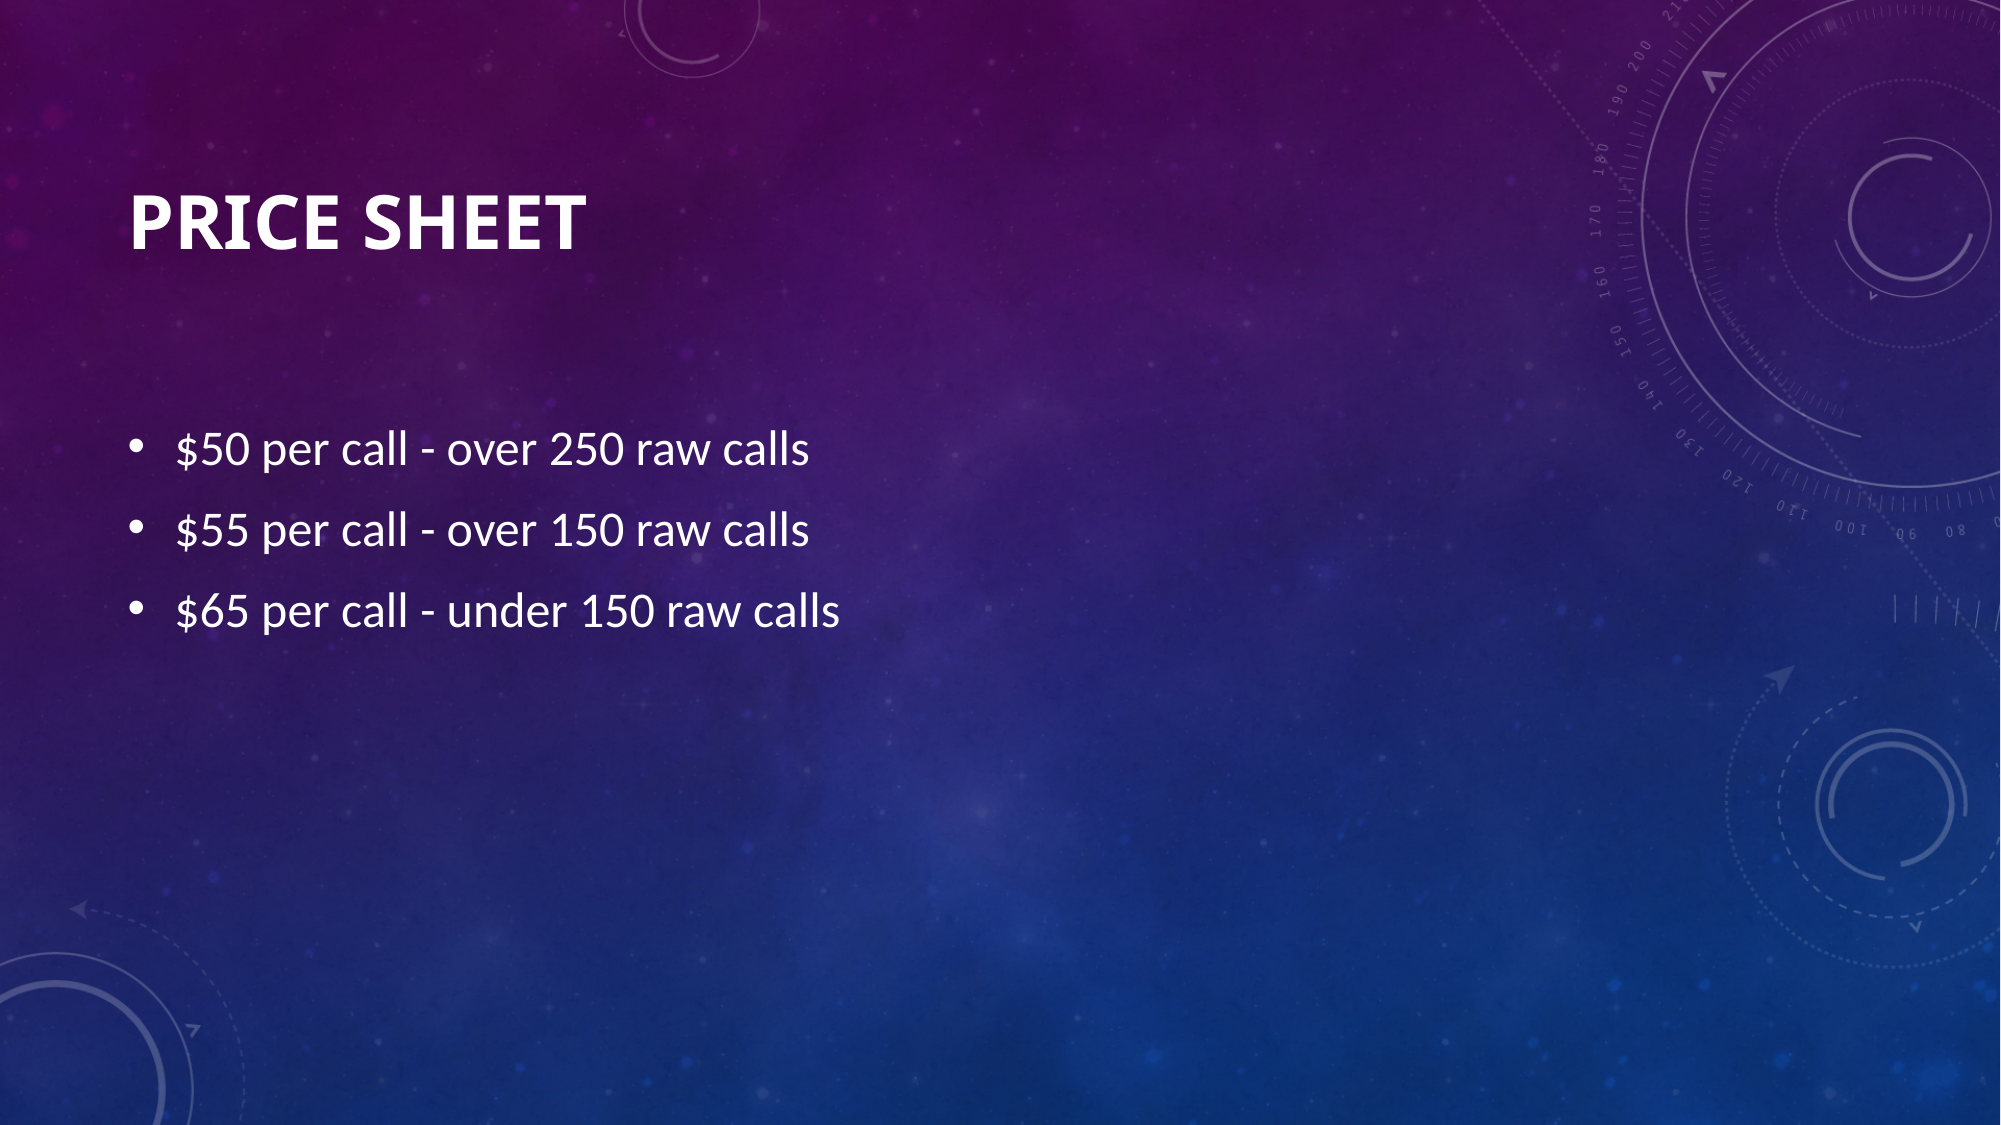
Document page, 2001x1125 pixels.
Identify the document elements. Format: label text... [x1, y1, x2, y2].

list $50 per call - over 250 raw calls $55 per call - over 150 raw calls $65 per call - under 150 raw calls [112, 260, 1775, 859]
title Price sheet [112, 99, 1775, 260]
picture [0, 0, 2001, 1125]
